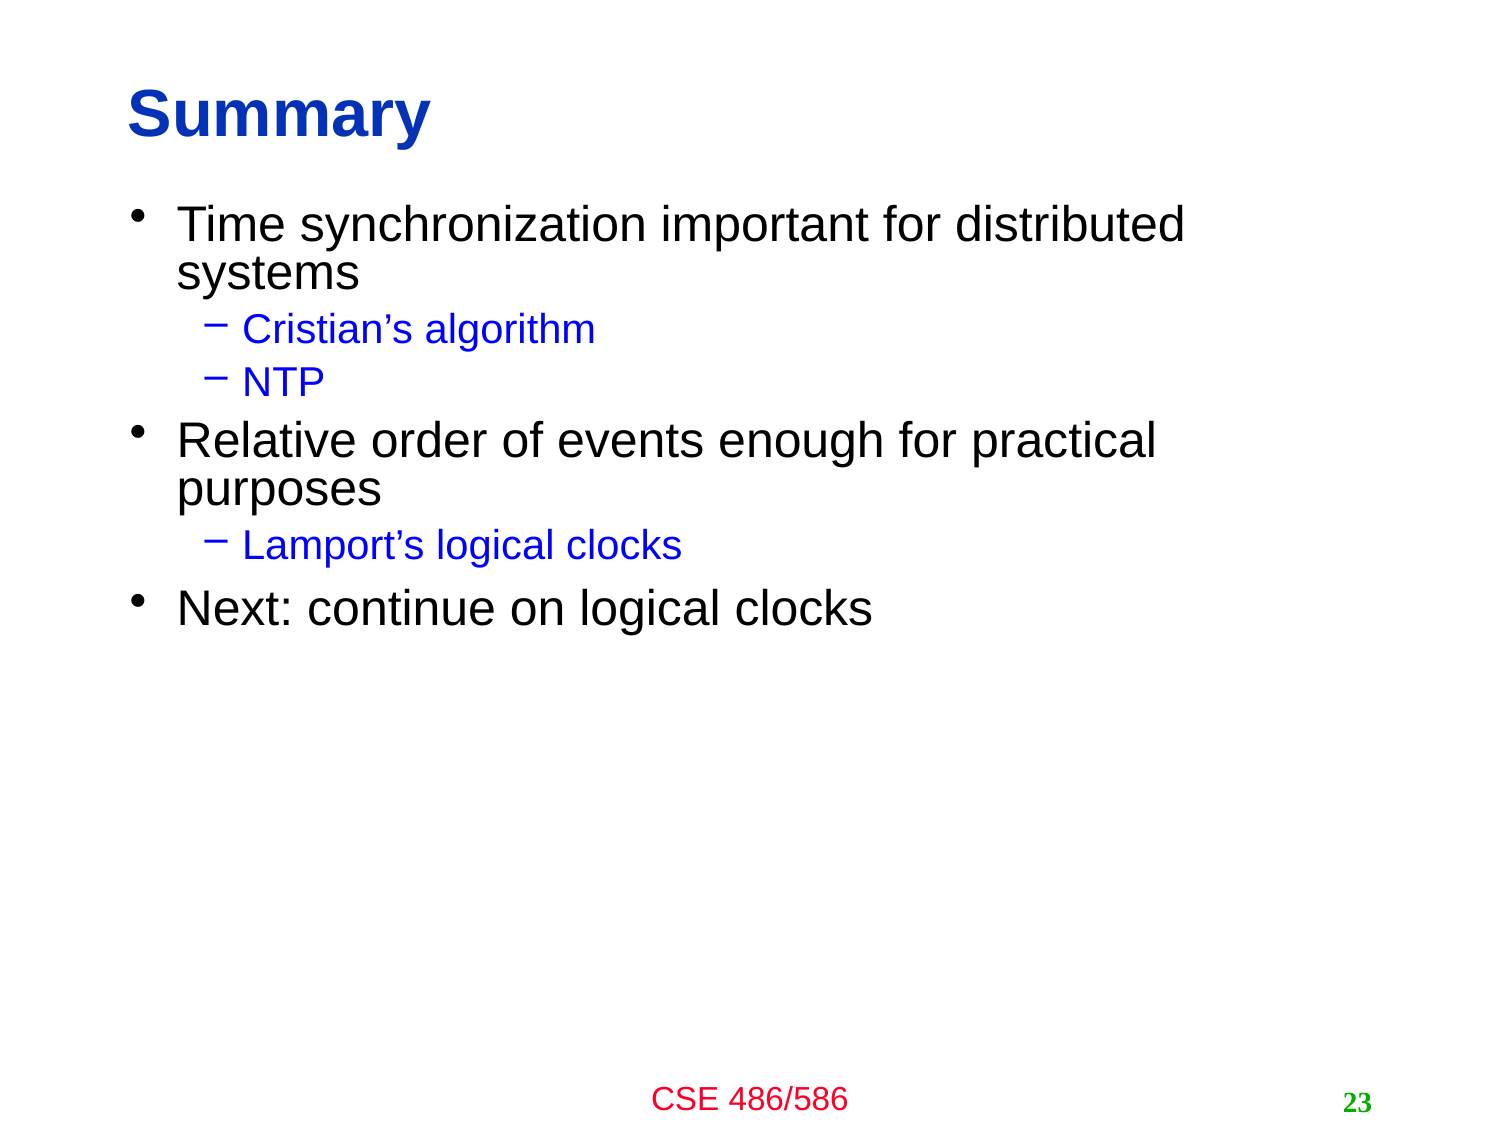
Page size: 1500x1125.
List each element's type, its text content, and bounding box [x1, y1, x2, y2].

list Time synchronization important for distributed systems Cristian’s algorithm NTP Relative order of events enough for practical purposes Lamport’s logical clocks Next: continue on logical clocks [114, 195, 1376, 1005]
slide_number 23 [1074, 1076, 1388, 1125]
title Summary [112, 53, 1310, 176]
